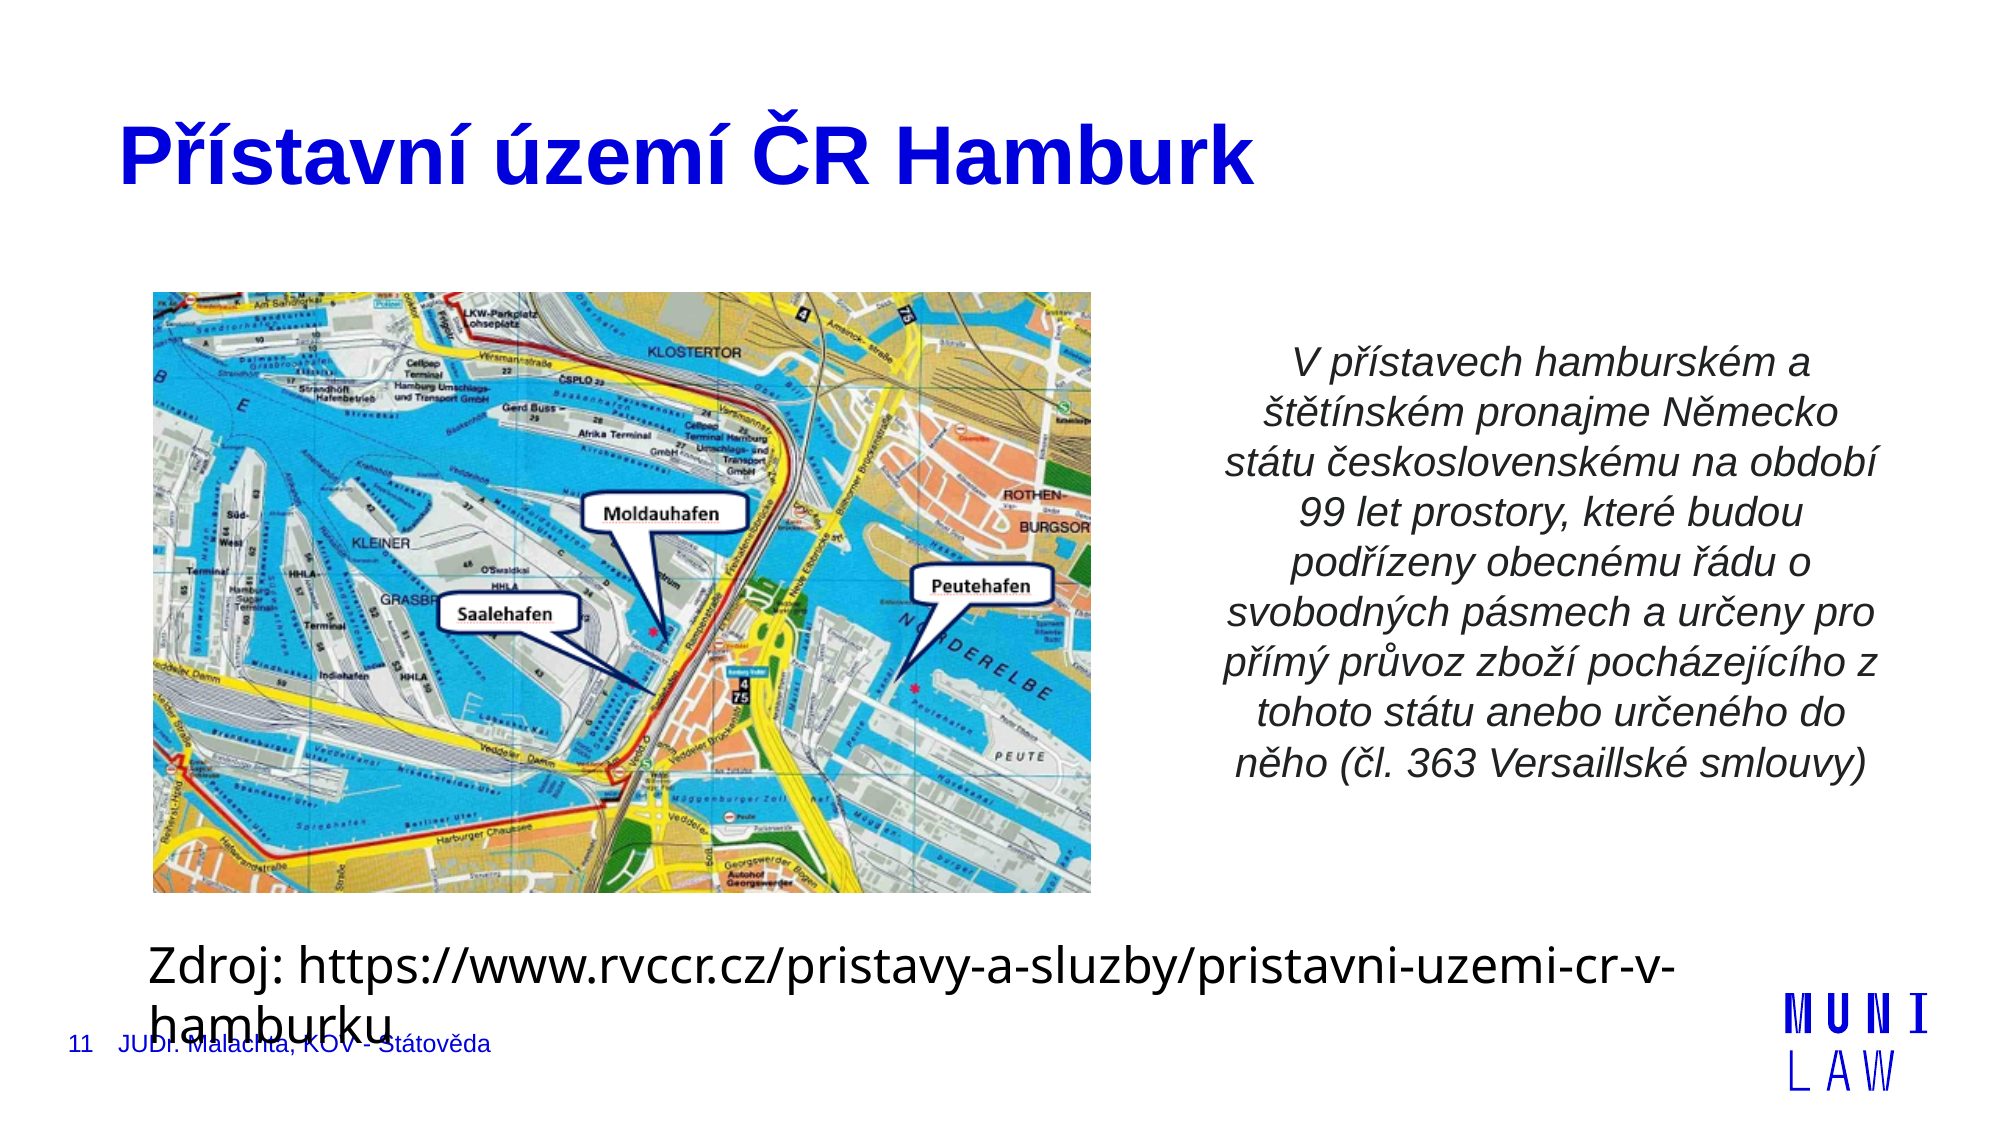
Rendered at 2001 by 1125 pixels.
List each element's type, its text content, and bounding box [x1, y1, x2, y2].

slide_number 11 [67, 1021, 110, 1063]
title Přístavní území ČR Hamburk [118, 118, 1883, 193]
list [152, 292, 1091, 893]
footer JUDr. Malachta, KOV - Státověda [118, 1021, 1418, 1063]
text_box V přístavech hamburském a štětínském pronajme Německo státu československému na období 99 let prostory, které budou podřízeny obecnému řádu o svobodných pásmech a určeny pro přímý průvoz zboží pocházejícího z tohoto státu anebo určeného do něho (čl. 363 Versaillské smlouvy) [1204, 327, 1898, 793]
text_box Zdroj: https://www.rvccr.cz/pristavy-a-sluzby/pristavni-uzemi-cr-v-hamburku [133, 926, 1898, 1062]
